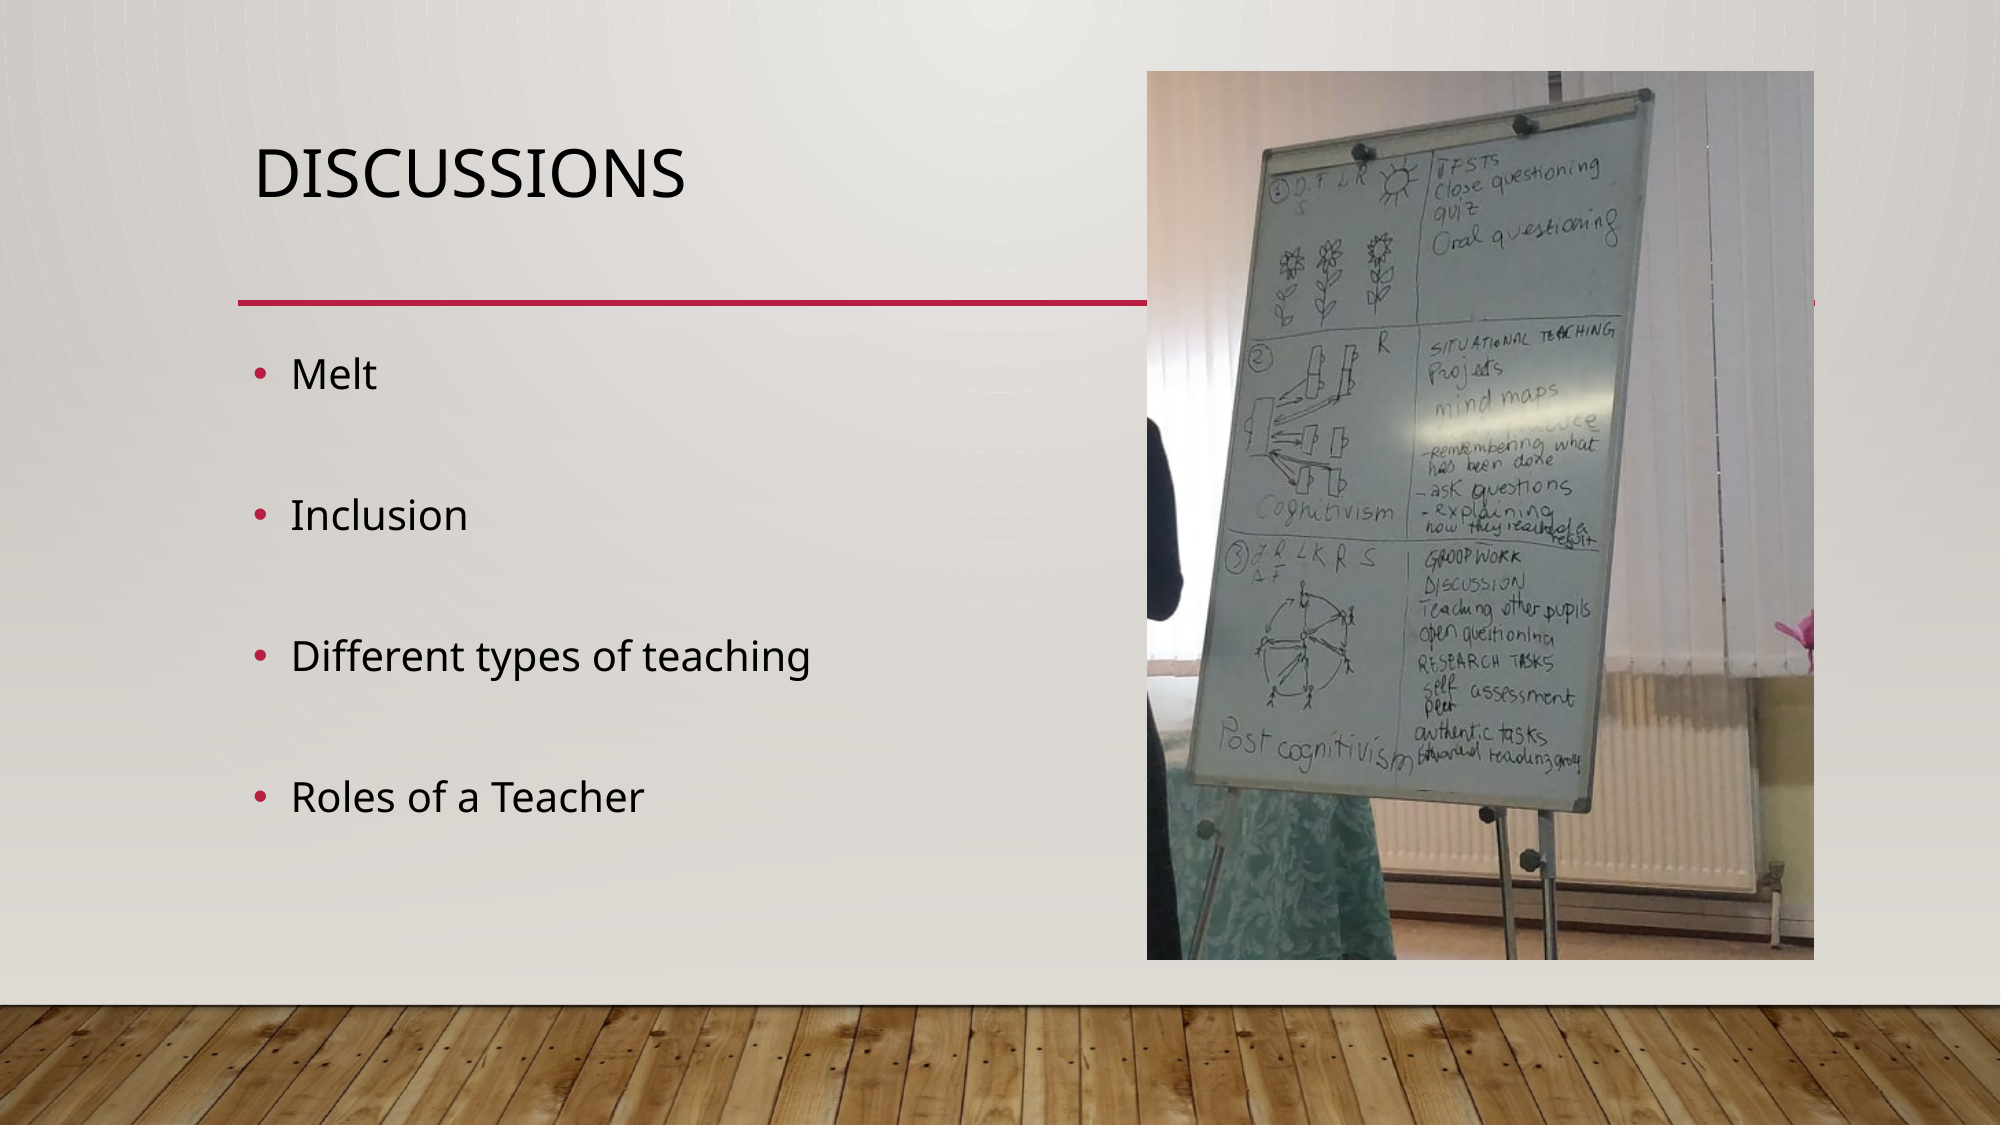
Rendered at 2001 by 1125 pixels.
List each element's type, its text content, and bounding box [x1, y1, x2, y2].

list Melt Inclusion Different types of teaching Roles of a Teacher [238, 330, 1147, 897]
picture [1147, 71, 1814, 961]
title Discussions [238, 131, 1147, 305]
picture [0, 1005, 2000, 1125]
